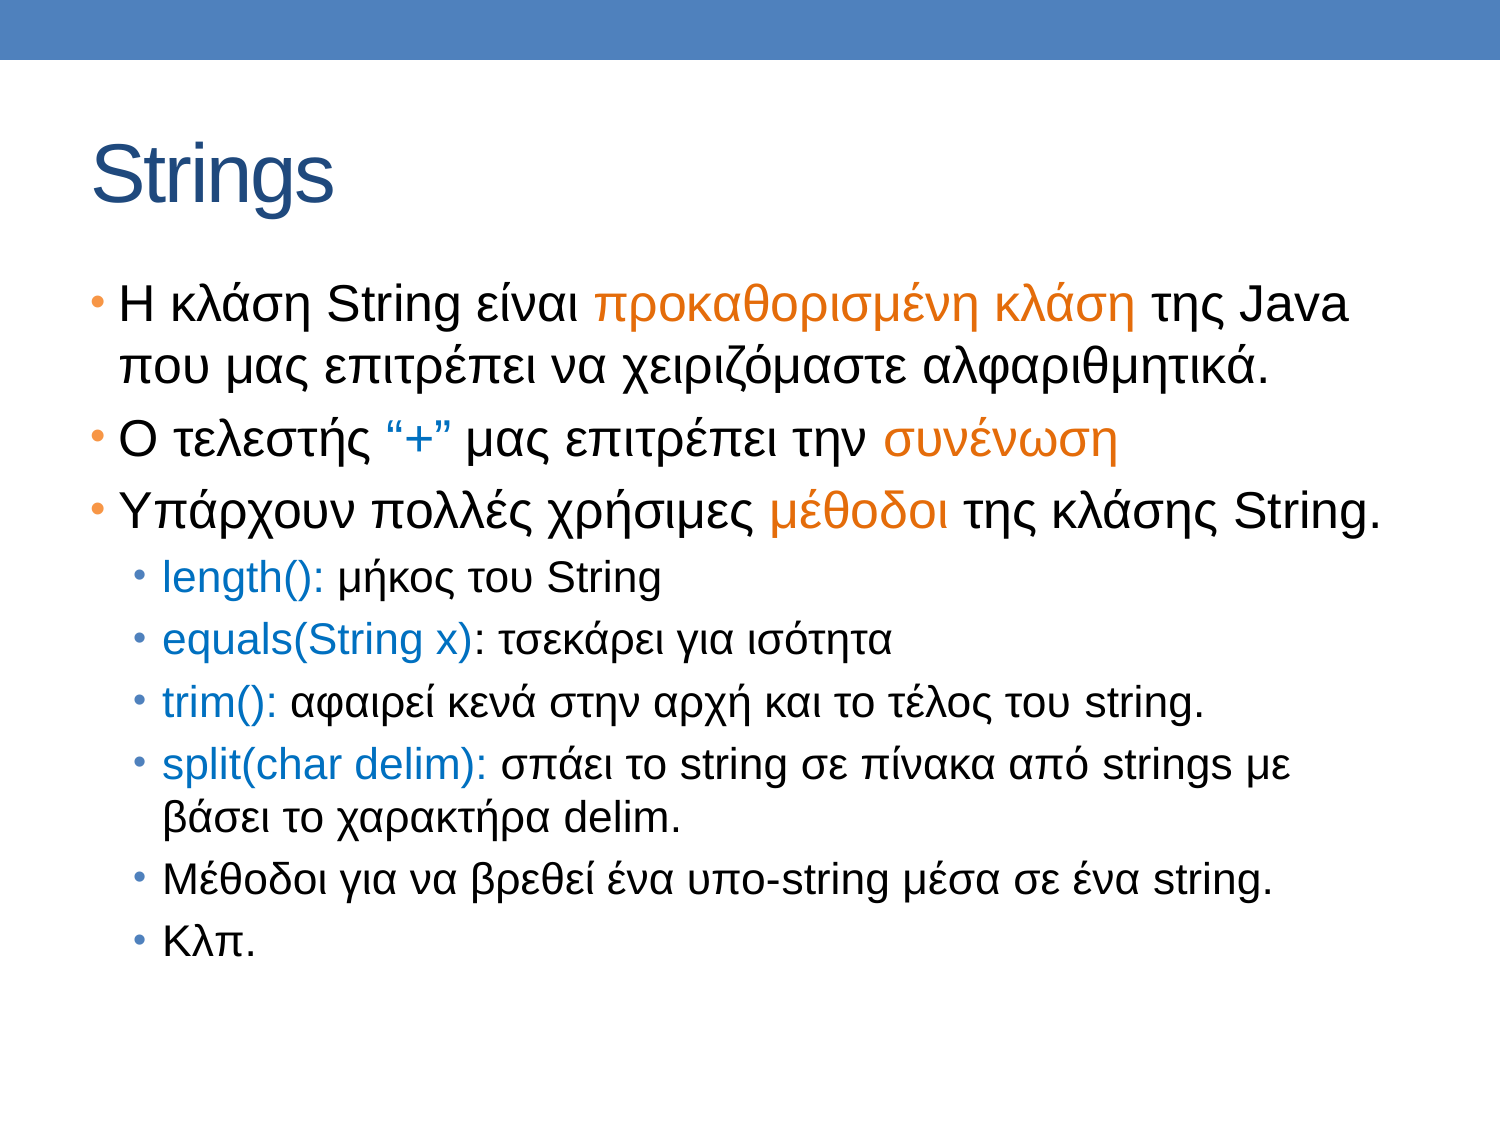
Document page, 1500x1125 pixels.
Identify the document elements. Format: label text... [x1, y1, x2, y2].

list Η κλάση String είναι προκαθορισμένη κλάση της Java που μας επιτρέπει να χειριζόμαστε αλφαριθμητικά. Ο τελεστής “+” μας επιτρέπει την συνένωση Υπάρχουν πολλές χρήσιμες μέθοδοι της κλάσης String. length(): μήκος του String equals(String x): τσεκάρει για ισότητα trim(): αφαιρεί κενά στην αρχή και το τέλος του string. split(char delim): σπάει το string σε πίνακα από strings με βάσει το χαρακτήρα delim. Μέθοδοι για να βρεθεί ένα υπο-string μέσα σε ένα string. Κλπ. [75, 262, 1425, 1063]
title Strings [75, 87, 1425, 250]
